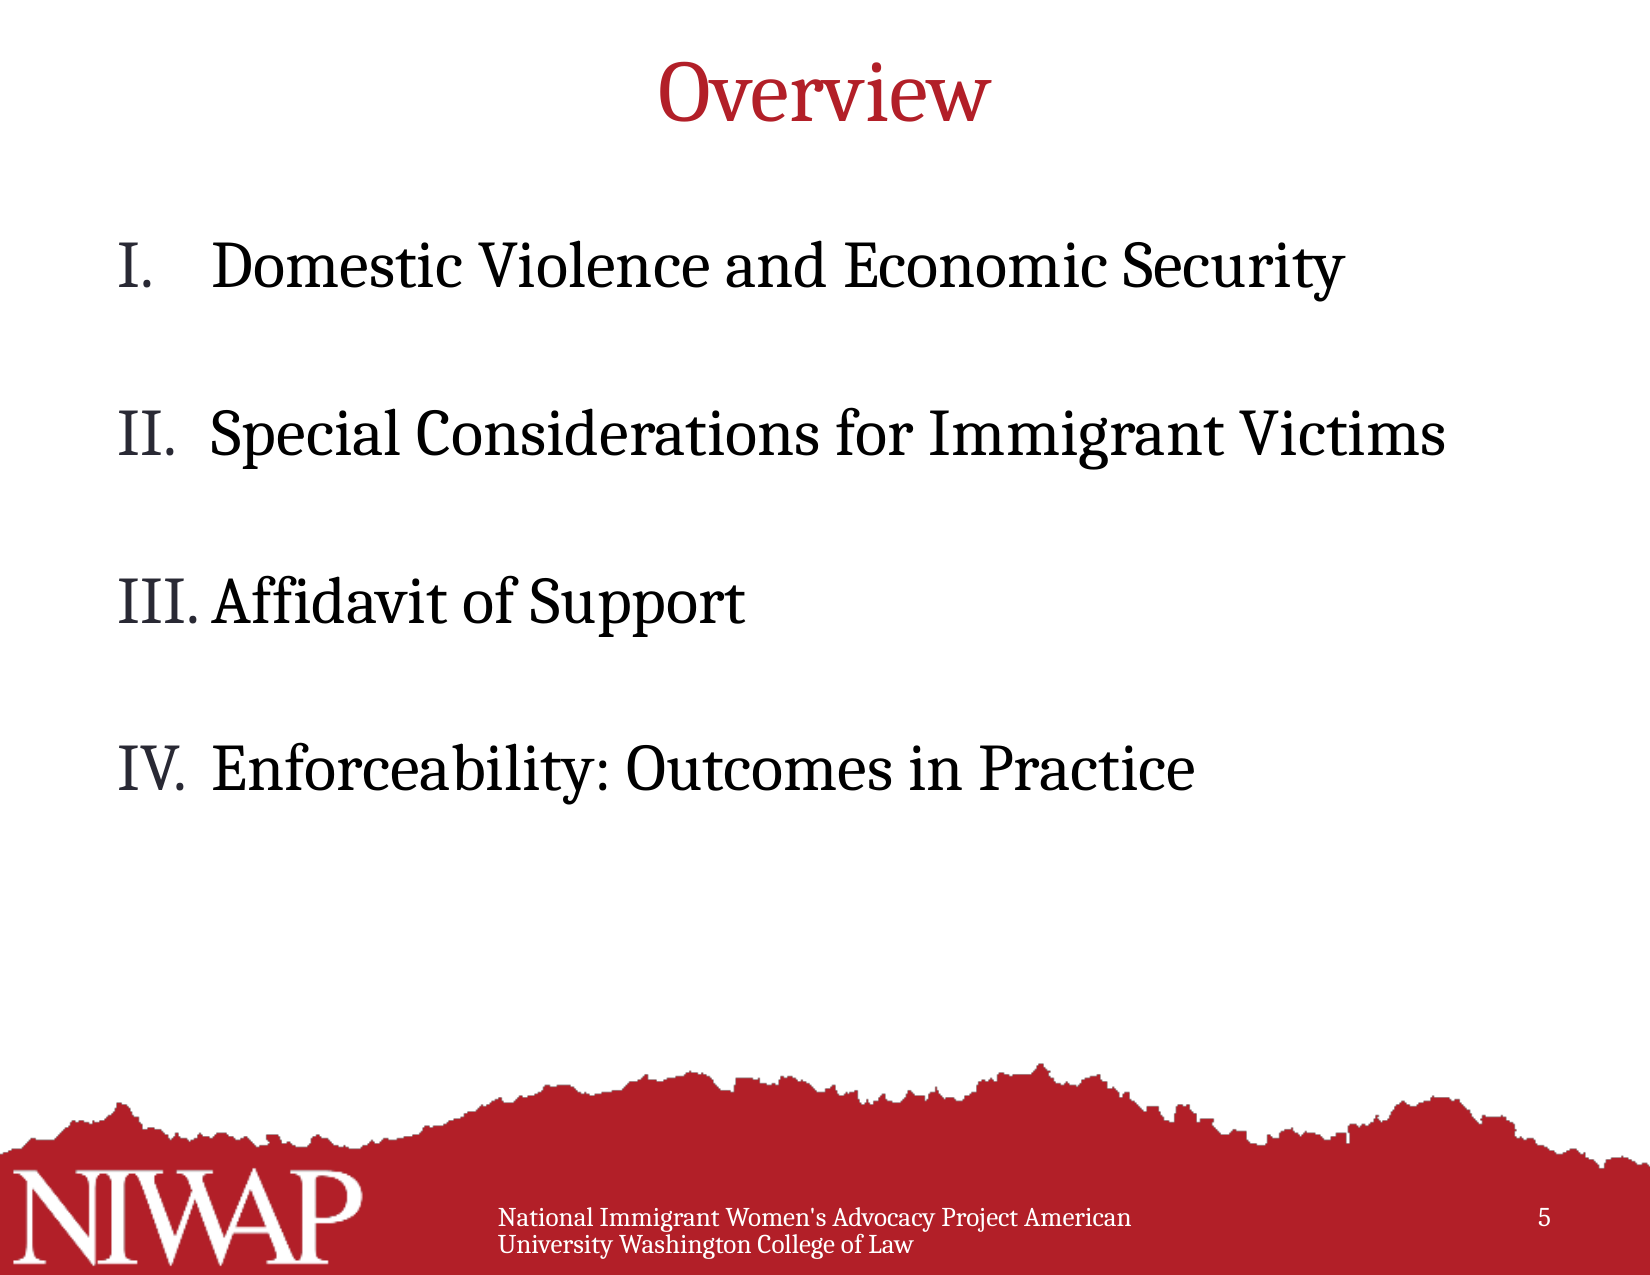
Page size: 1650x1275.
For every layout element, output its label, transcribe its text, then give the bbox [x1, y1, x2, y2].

title Overview [82, 25, 1568, 132]
picture [0, 0, 1650, 1275]
footer National Immigrant Women's Advocacy Project American University Washington College of Law [481, 1181, 1169, 1250]
list Domestic Violence and Economic Security Special Considerations for Immigrant Victims Affidavit of Support Enforceability: Outcomes in Practice [82, 132, 1568, 1077]
slide_number 5 [1182, 1181, 1568, 1250]
